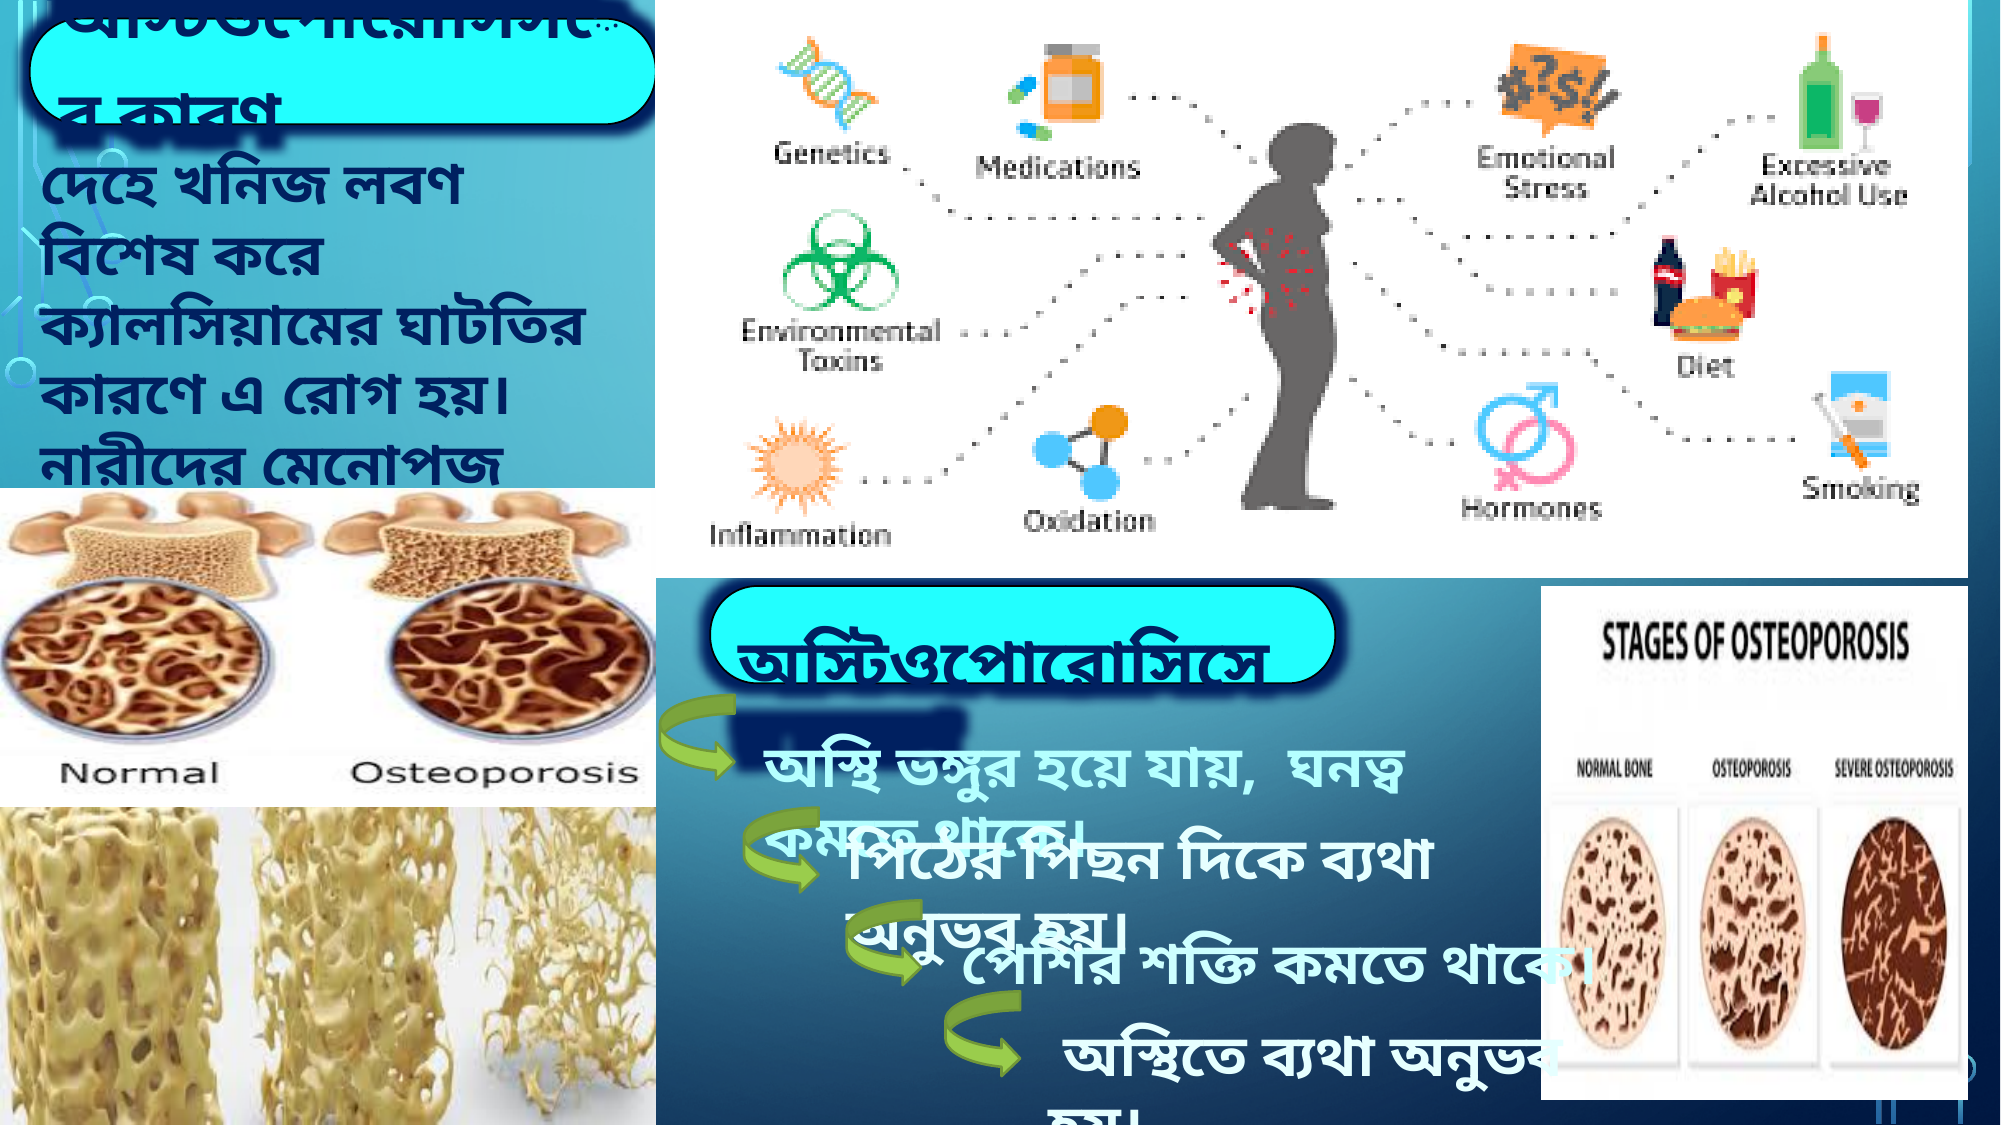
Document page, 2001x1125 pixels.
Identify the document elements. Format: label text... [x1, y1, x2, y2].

text_box পেশির শক্তি কমতে থাকে। [946, 919, 1541, 1004]
text_box দেহে খনিজ লবণ বিশেষ করে ক্যালসিয়ামের ঘাটতির কারণে এ রোগ হয়। নারীদের মেনোপজ হওয়ার পর অস্থির ঘনত্ব এবং পুরুত্ব কমতে থাকে। [25, 139, 624, 487]
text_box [0, 487, 656, 1125]
text_box অস্টিওপোরোসিসের লক্ষণ [708, 584, 1337, 685]
text_box [845, 899, 923, 987]
text_box অস্টিওপোরোসিসের কারণ [28, 17, 655, 126]
text_box [944, 990, 1022, 1078]
text_box অস্থি ভঙ্গুর হয়ে যায়, ঘনত্ব কমতে থাকে। [749, 721, 1527, 877]
picture [1541, 585, 1968, 1100]
text_box পিঠের পিছন দিকে ব্যথা অনুভব হয়। [831, 814, 1513, 969]
text_box [742, 806, 820, 894]
picture [655, 0, 1968, 578]
text_box [658, 693, 736, 781]
text_box অস্থিতে ব্যথা অনুভব হয়। [1033, 1010, 1589, 1125]
